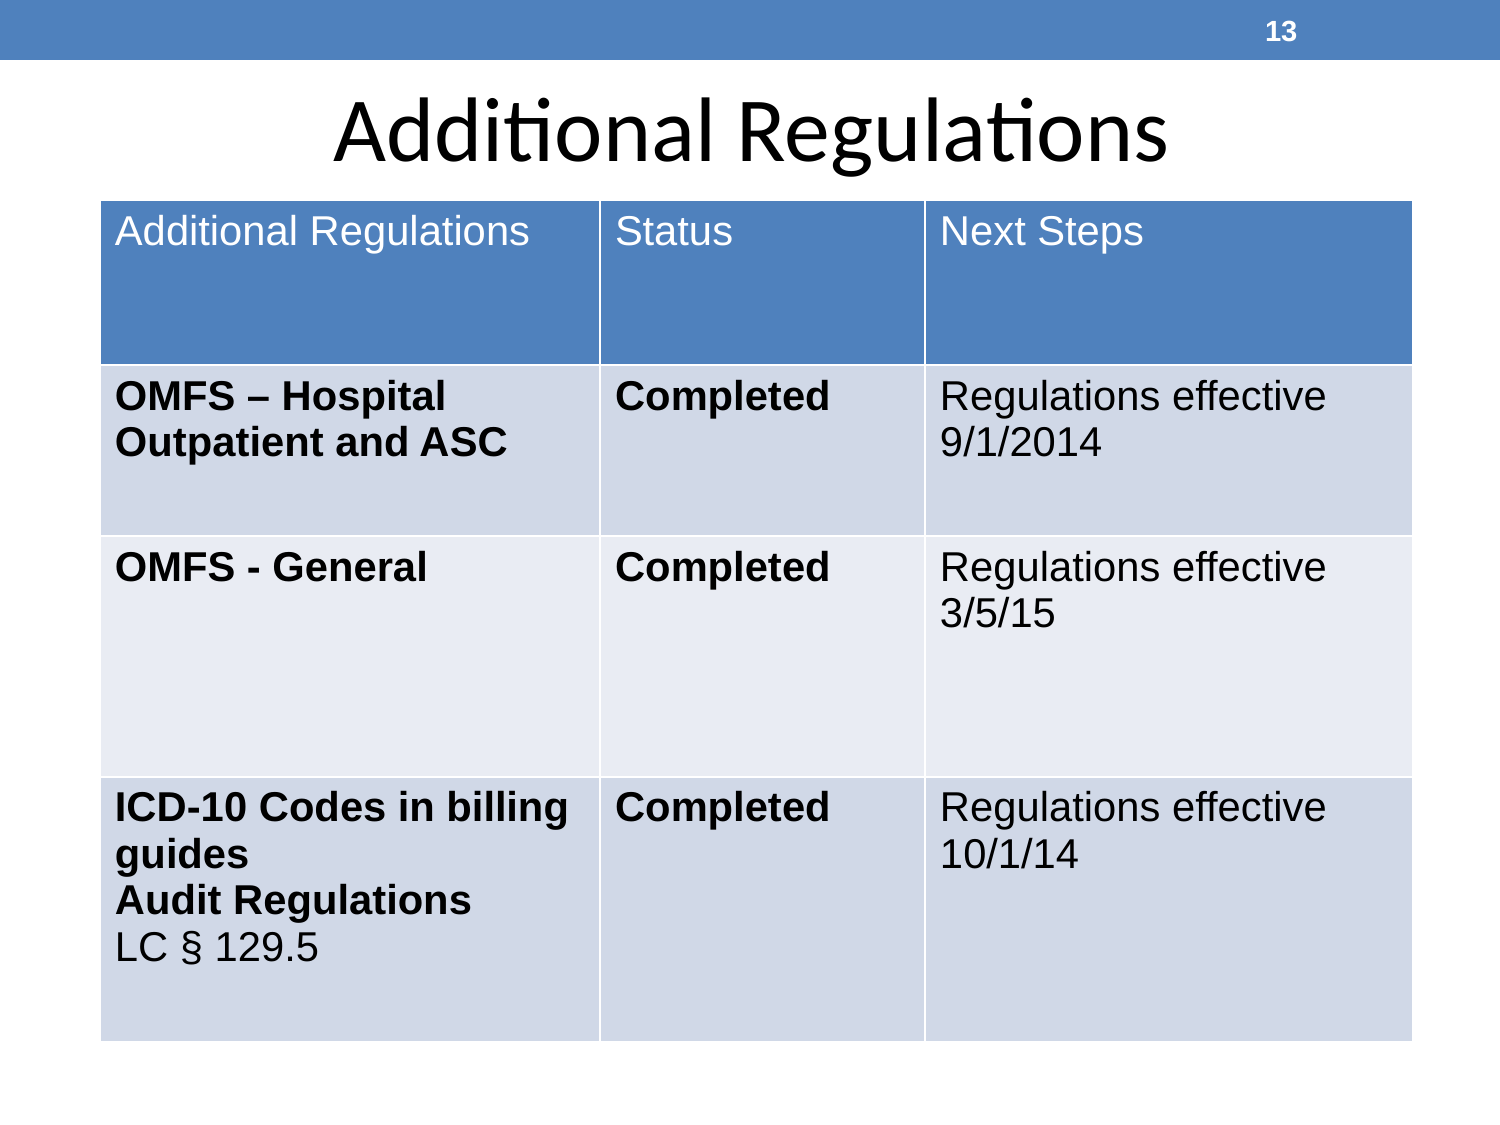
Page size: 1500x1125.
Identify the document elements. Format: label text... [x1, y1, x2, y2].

table_cell Regulations effective 9/1/2014 [926, 366, 1412, 535]
table_header Status [601, 201, 924, 364]
table_cell Completed [601, 366, 924, 535]
table_cell Completed [601, 537, 924, 776]
table_cell OMFS – Hospital Outpatient and ASC [101, 366, 599, 535]
table_cell Completed [601, 778, 924, 1041]
table_cell OMFS - General [101, 537, 599, 776]
table_cell Regulations effective 10/1/14 [926, 778, 1412, 1041]
table_header Additional Regulations [101, 201, 599, 364]
table_cell Regulations effective 3/5/15 [926, 537, 1412, 776]
slide_number 13 [1250, 3, 1425, 57]
text_box Additional Regulations [108, 62, 1396, 188]
table_header Next Steps [926, 201, 1412, 364]
table_cell ICD-10 Codes in billing guides Audit Regulations LC § 129.5 [101, 778, 599, 1041]
